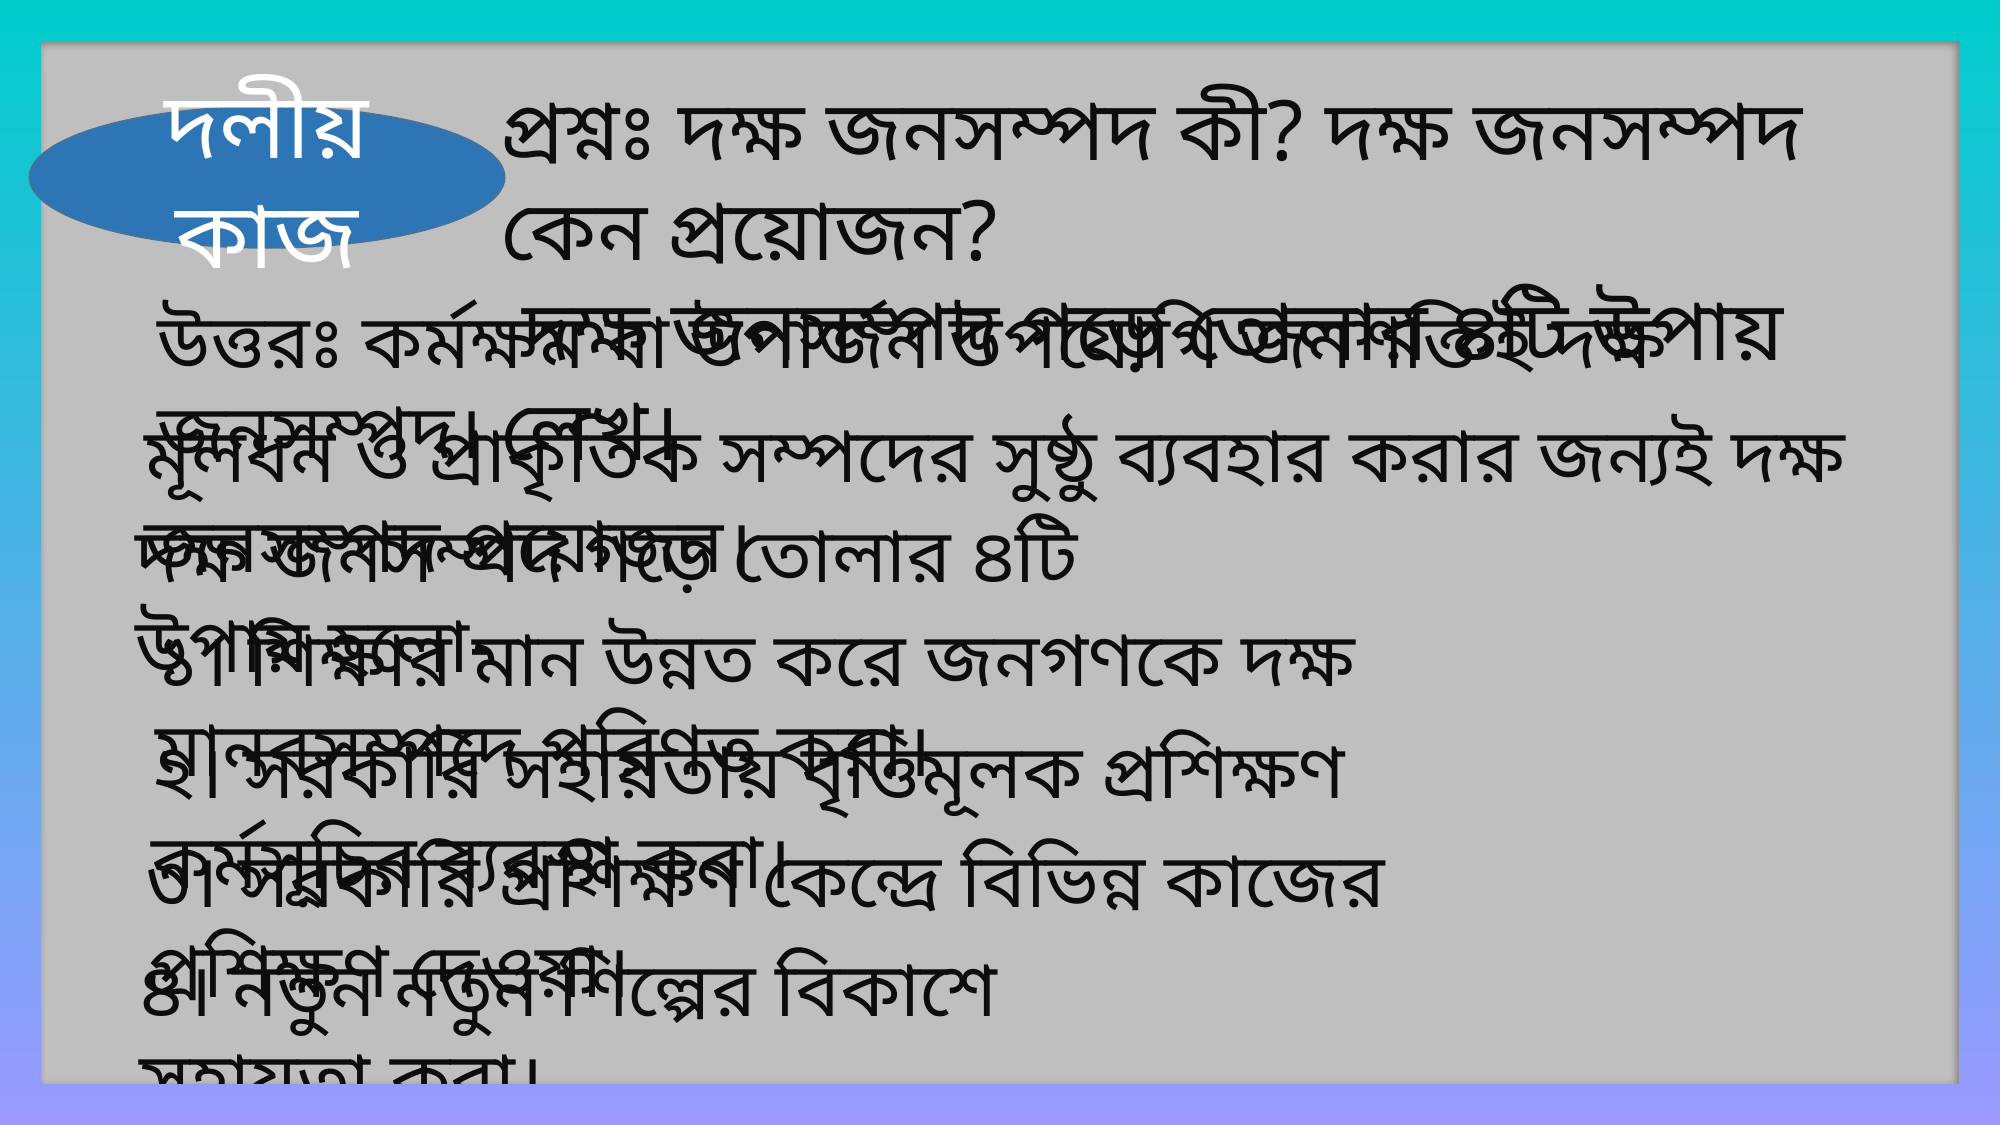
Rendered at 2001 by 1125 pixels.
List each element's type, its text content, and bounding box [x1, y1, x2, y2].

text_box ৩। সরকারি প্রশিক্ষণ কেন্দ্রে বিভিন্ন কাজের প্রশিক্ষণ দেওয়া। [131, 824, 1528, 1020]
text_box দলীয় কাজ [28, 105, 506, 249]
text_box প্রশ্নঃ দক্ষ জনসম্পদ কী? দক্ষ জনসম্পদ কেন প্রয়োজন? দক্ষ জনসম্পদ গড়ে তোলার ৪টি উপায় লেখ। [486, 70, 1935, 399]
text_box ৪। নতুন নতুন শিল্পের বিকাশে সহায়তা করা। [124, 933, 1184, 1083]
text_box ২। সরকারি সহায়তায় বৃত্তিমূলক প্রশিক্ষণ কর্মসূচির ব্যবস্থা করা। [136, 715, 1609, 911]
text_box উত্তরঃ কর্মক্ষম বা উপার্জন উপযোগি জনশক্তিই দক্ষ জনসম্পদ। [143, 286, 1814, 399]
text_box [0, 0, 2000, 1125]
text_box দক্ষ জনসম্পদ গড়ে তোলার ৪টি উপায় হলো- [120, 499, 1187, 695]
text_box ১। শিক্ষার মান উন্নত করে জনগণকে দক্ষ মানবসম্পদে পরিণত করা। [140, 604, 1721, 800]
text_box মূলধন ও প্রাকৃতিক সম্পদের সুষ্ঠু ব্যবহার করার জন্যই দক্ষ জনসম্পদ প্রয়োজন। [129, 399, 1952, 595]
